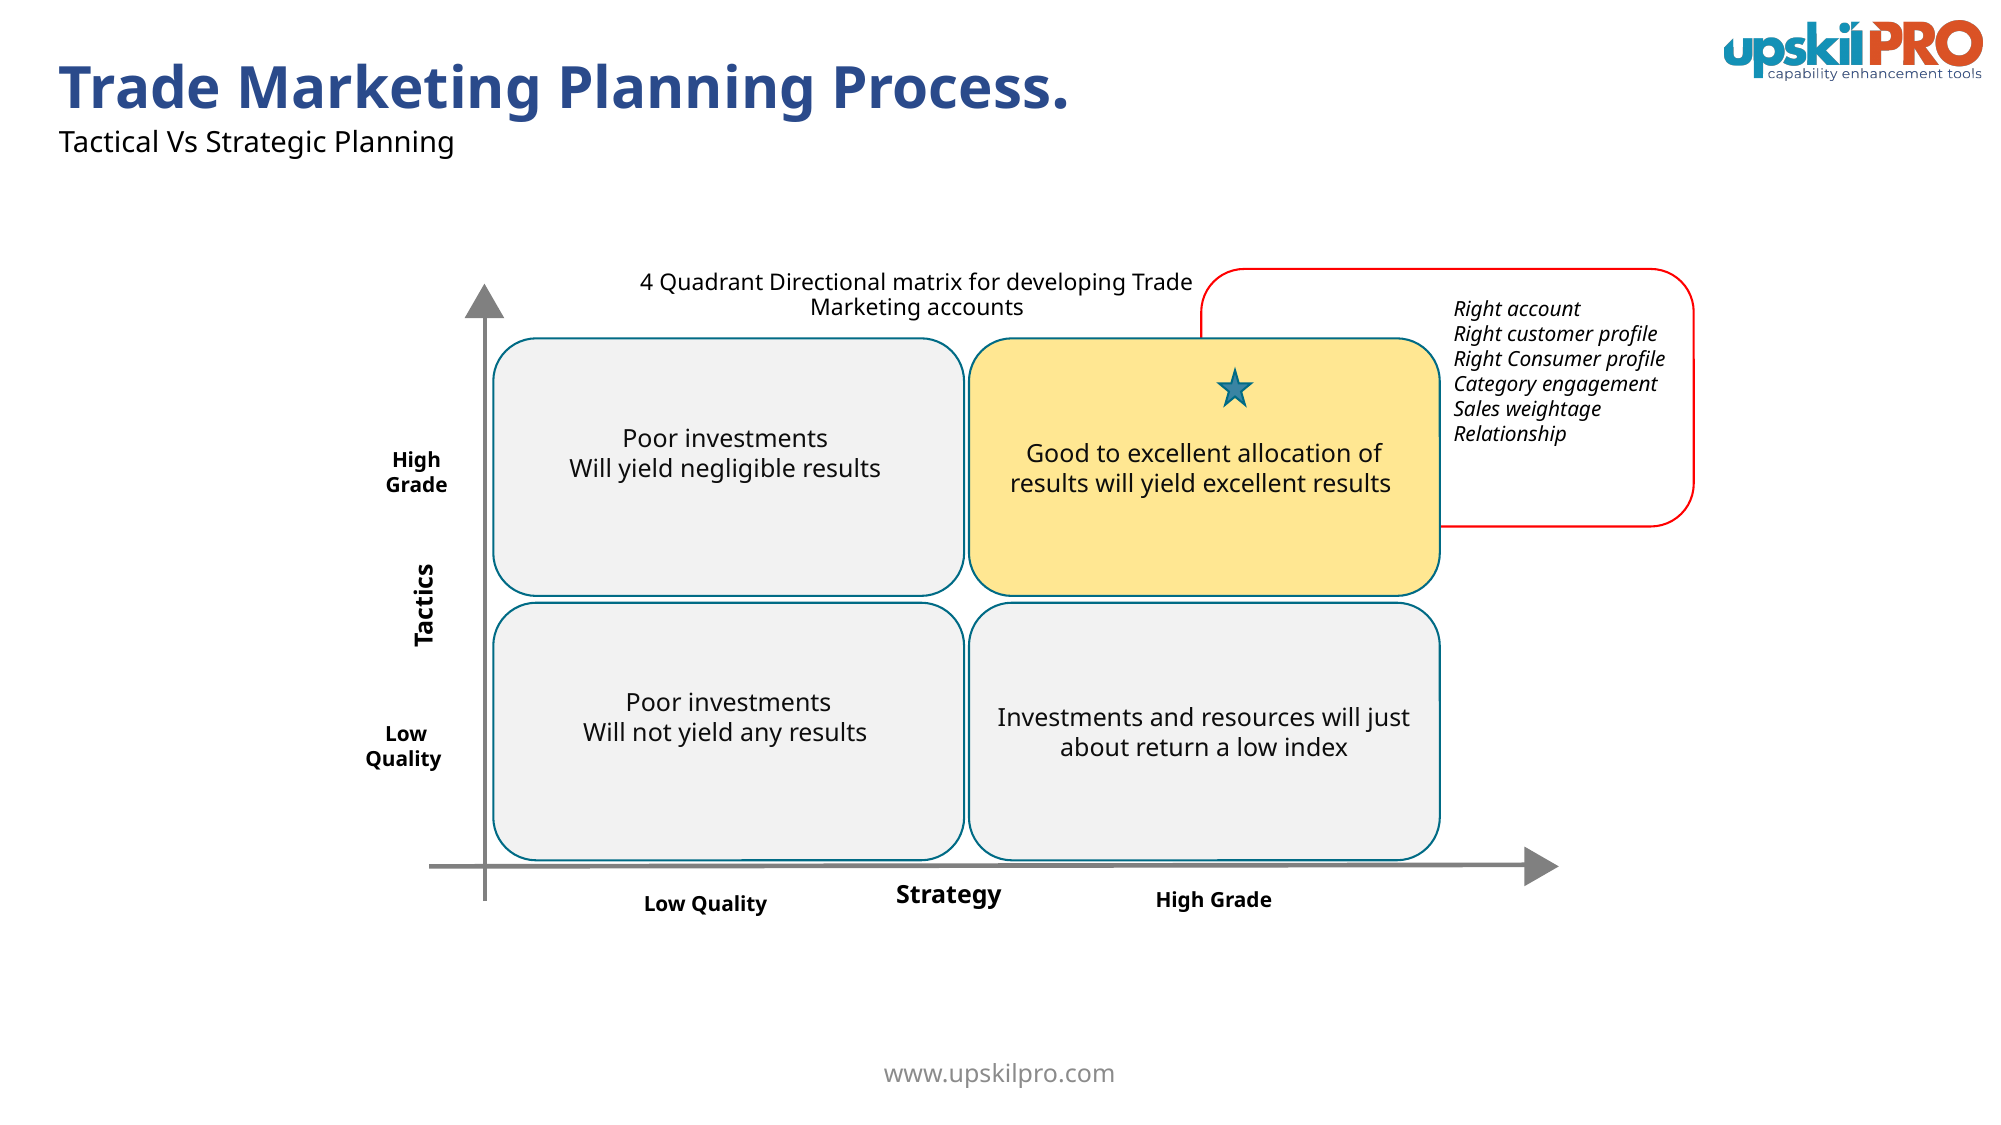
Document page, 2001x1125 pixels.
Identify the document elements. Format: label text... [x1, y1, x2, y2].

text_box Trade Marketing Planning Process. Tactical Vs Strategic Planning [44, 34, 1630, 167]
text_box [312, 253, 1559, 924]
picture [1724, 20, 1983, 81]
footer www.upskilpro.com [662, 1042, 1338, 1103]
text_box Right account Right customer profile Right Consumer profile Category engagement Sales weightage Relationship [1559, 267, 1695, 528]
